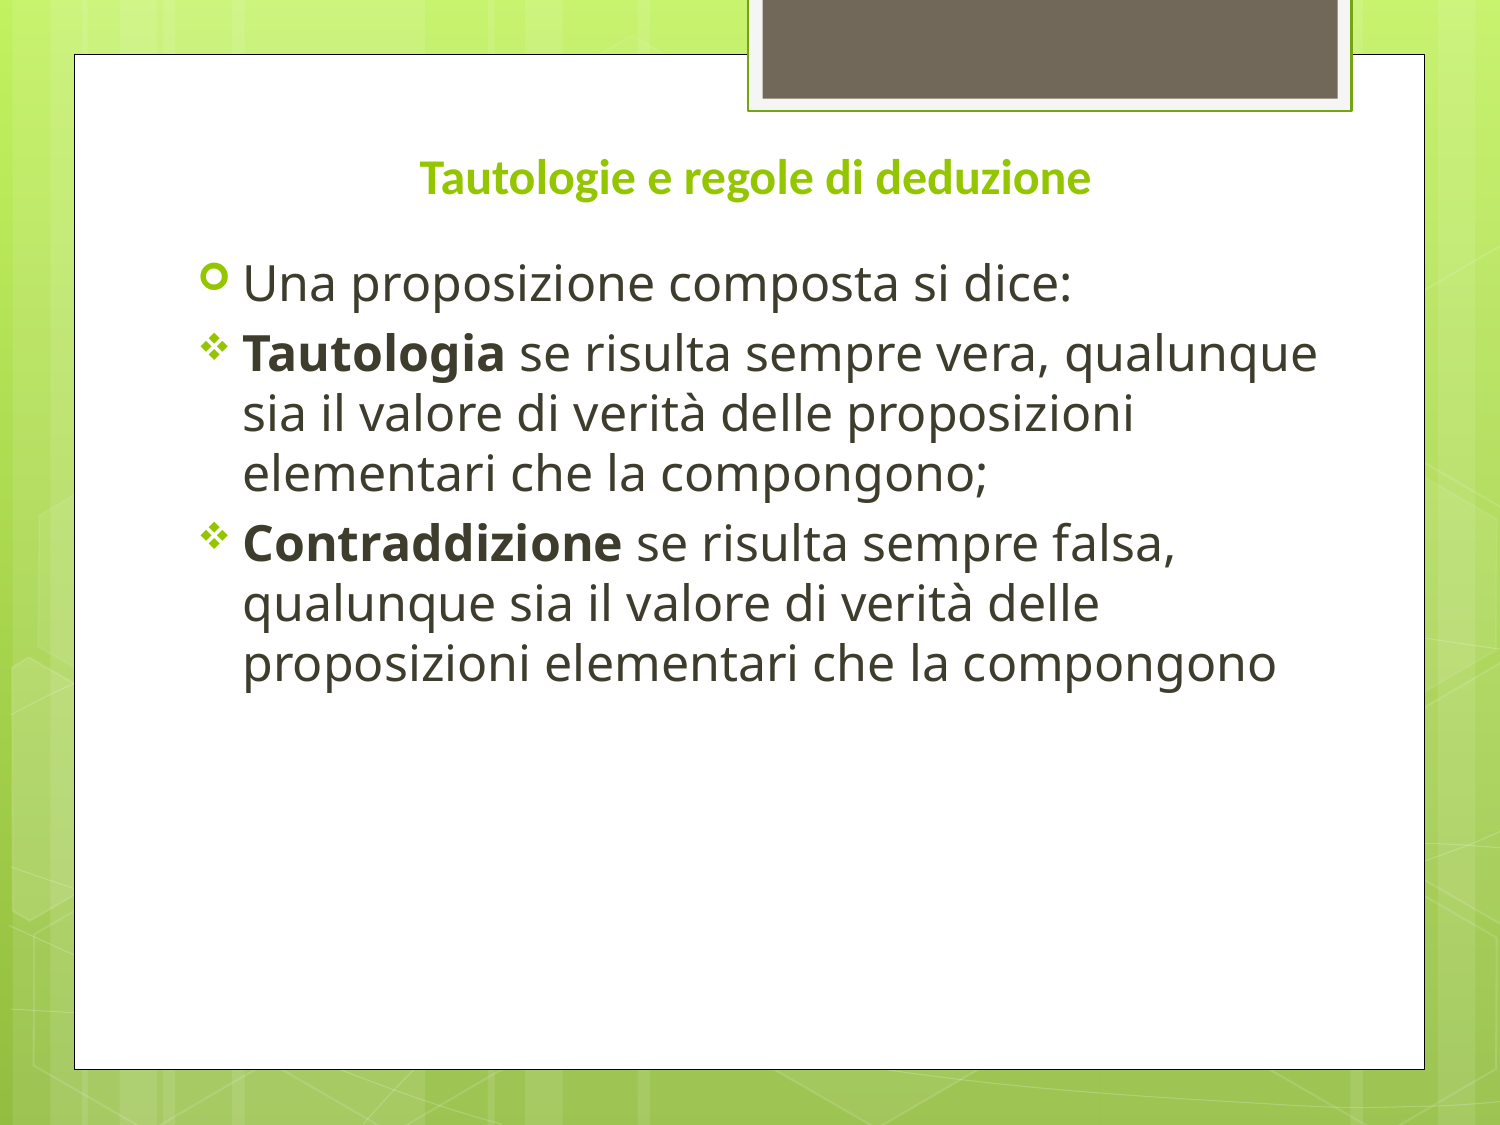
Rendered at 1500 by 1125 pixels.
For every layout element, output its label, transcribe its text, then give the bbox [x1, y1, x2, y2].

title Tautologie e regole di deduzione [112, 137, 1400, 213]
list Una proposizione composta si dice: Tautologia se risulta sempre vera, qualunque sia il valore di verità delle proposizioni elementari che la compongono; Contraddizione se risulta sempre falsa, qualunque sia il valore di verità delle proposizioni elementari che la compongono [171, 243, 1365, 957]
